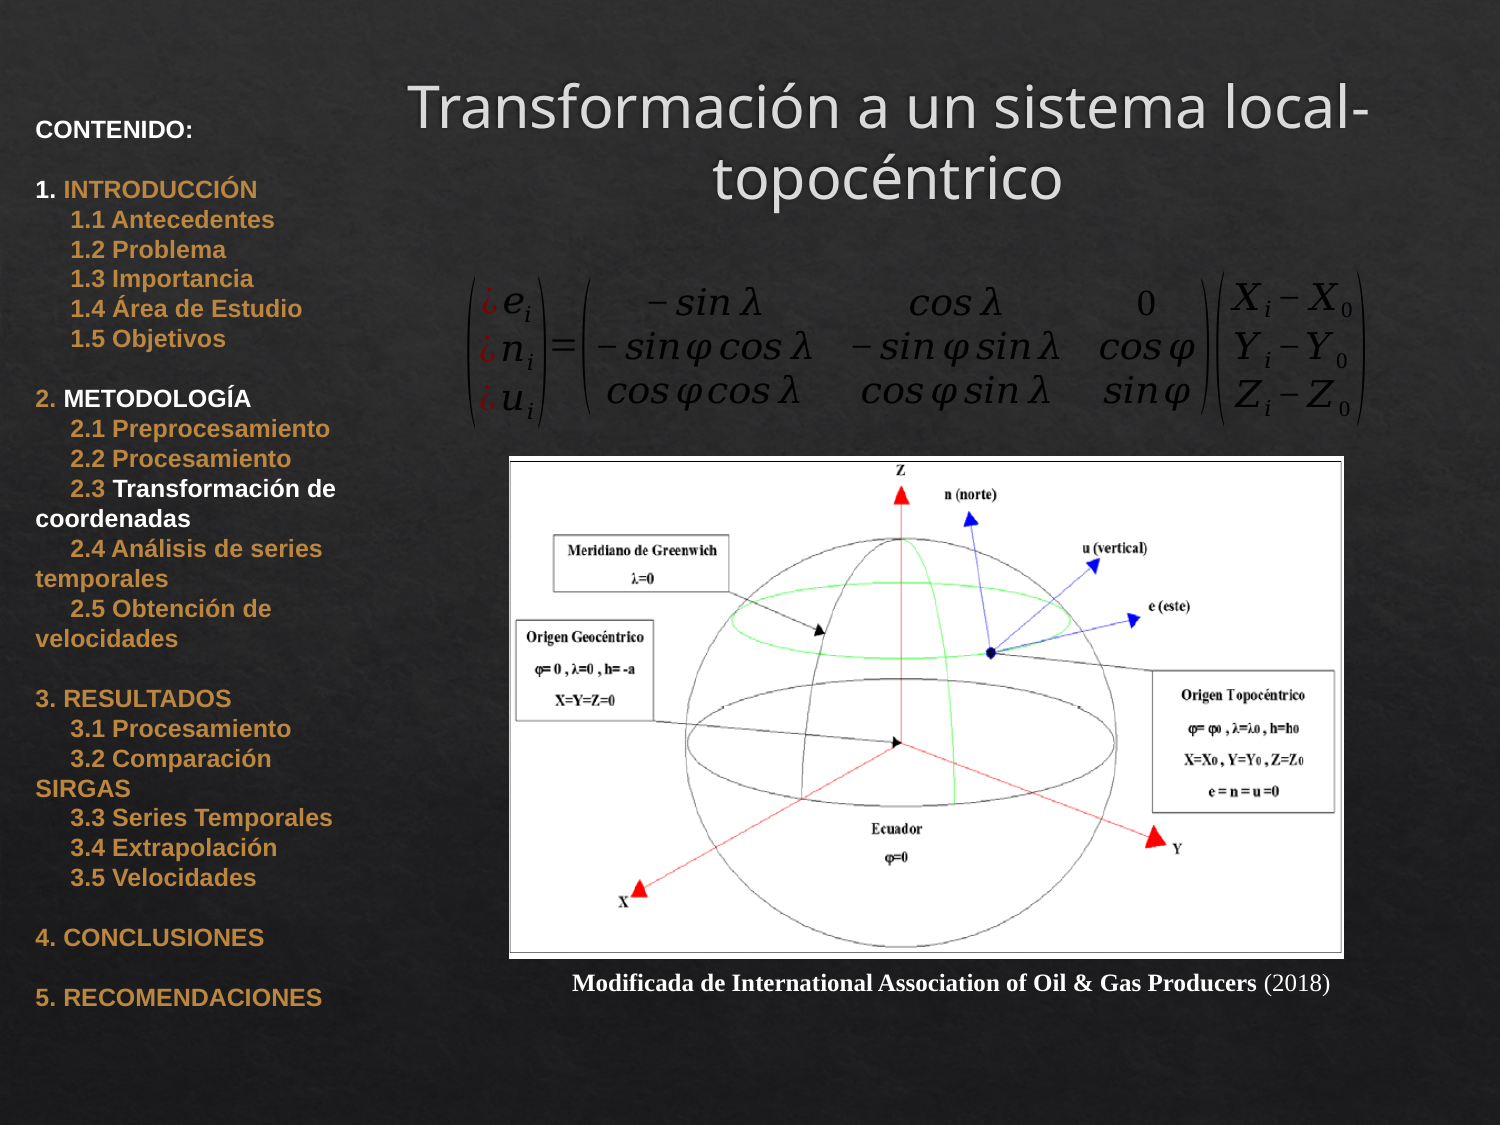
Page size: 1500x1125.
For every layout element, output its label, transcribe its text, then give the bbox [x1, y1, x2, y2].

title Transformación a un sistema local-topocéntrico [375, 60, 1403, 220]
text_box CONTENIDO: 1. INTRODUCCIÓN 1.1 Antecedentes 1.2 Problema 1.3 Importancia 1.4 Área de Estudio 1.5 Objetivos 2. METODOLOGÍA 2.1 Preprocesamiento 2.2 Procesamiento 2.3 Transformación de coordenadas 2.4 Análisis de series temporales 2.5 Obtención de velocidades 3. RESULTADOS 3.1 Procesamiento 3.2 Comparación SIRGAS 3.3 Series Temporales 3.4 Extrapolación 3.5 Velocidades 4. CONCLUSIONES 5. RECOMENDACIONES [20, 105, 359, 1054]
text_box Modificada de International Association of Oil & Gas Producers (2018) [557, 958, 1500, 1004]
picture [508, 456, 1344, 960]
